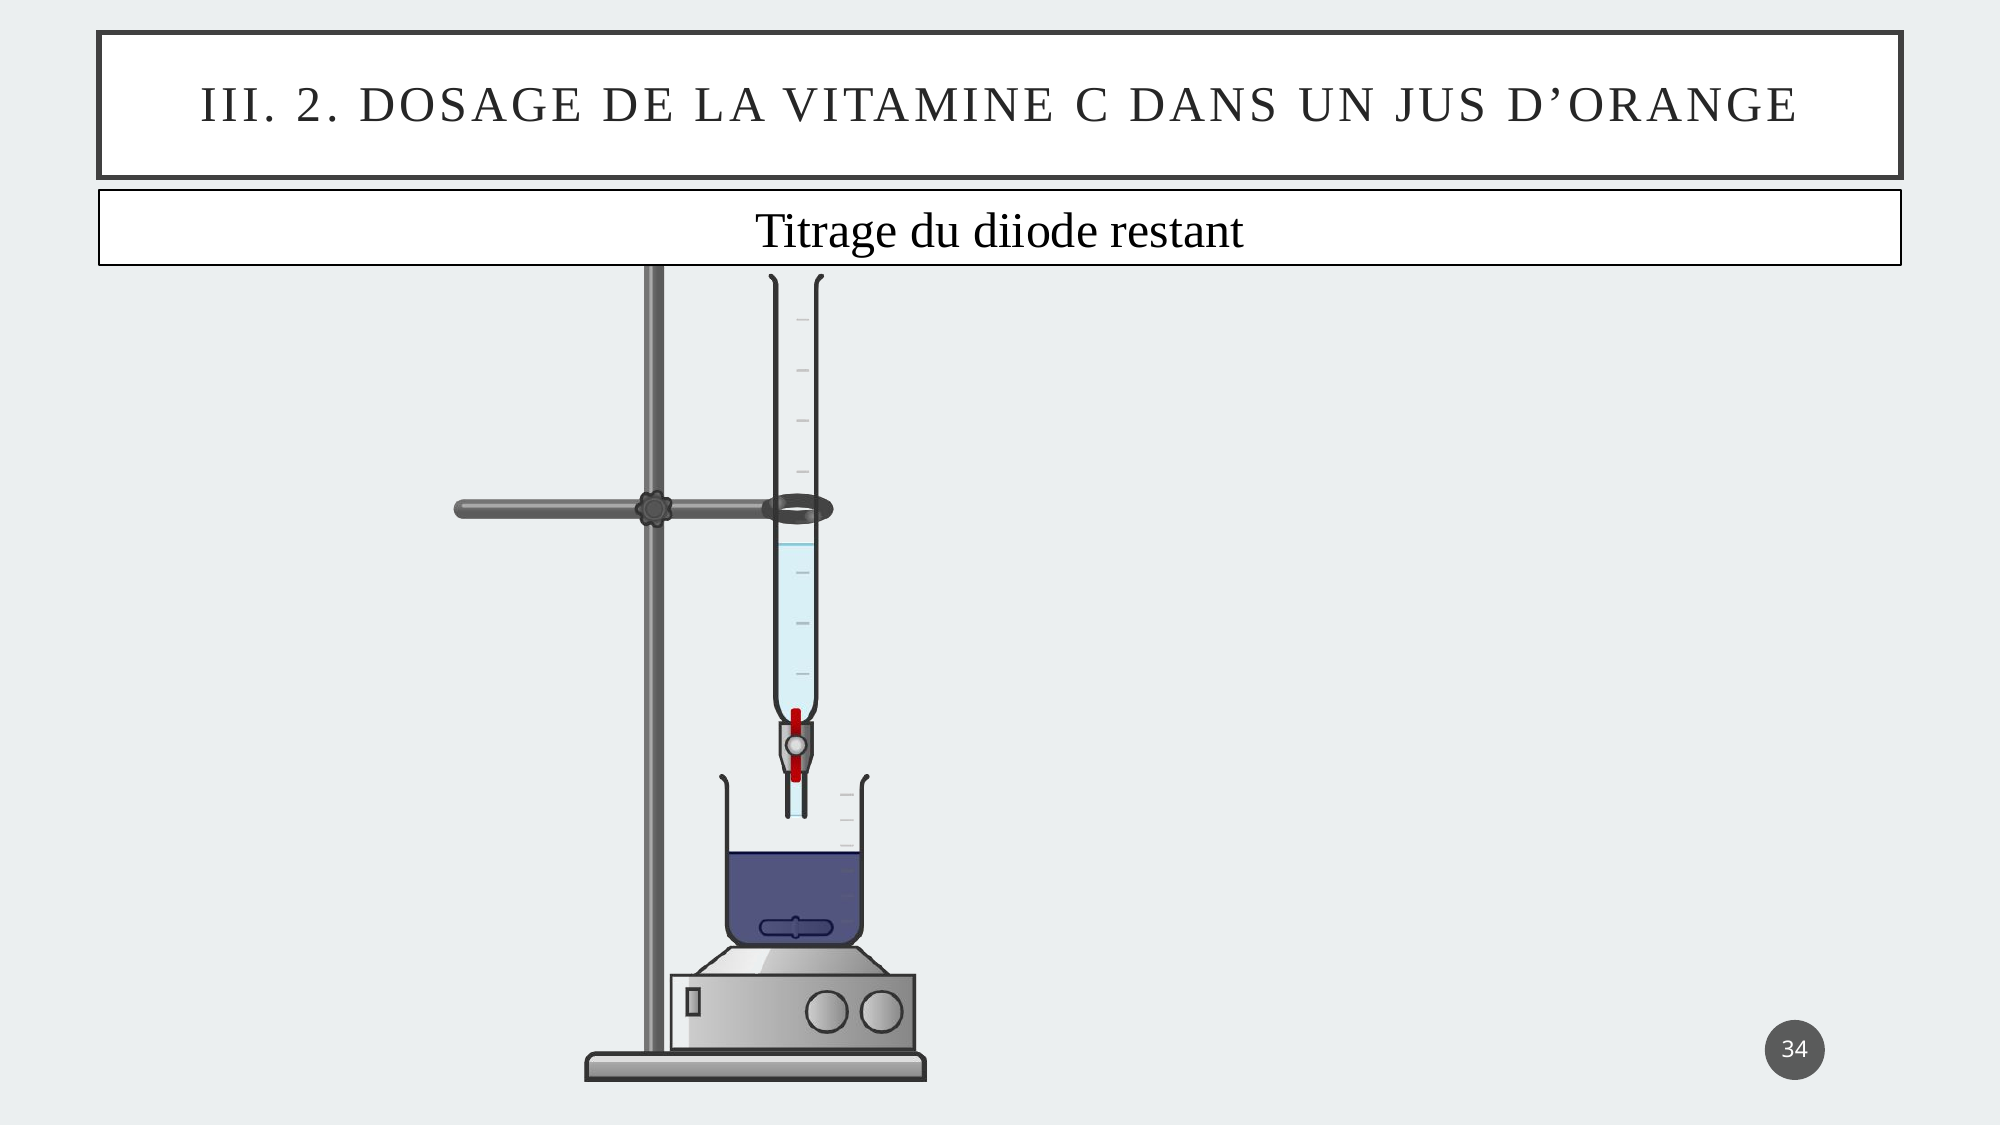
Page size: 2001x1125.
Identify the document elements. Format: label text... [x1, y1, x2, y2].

picture [451, 255, 928, 1083]
slide_number 34 [1764, 1019, 1825, 1080]
title III. 2. Dosage de la vitamine C dans un jus d’orange [96, 30, 1904, 180]
text_box Titrage du diiode restant [98, 189, 1902, 266]
